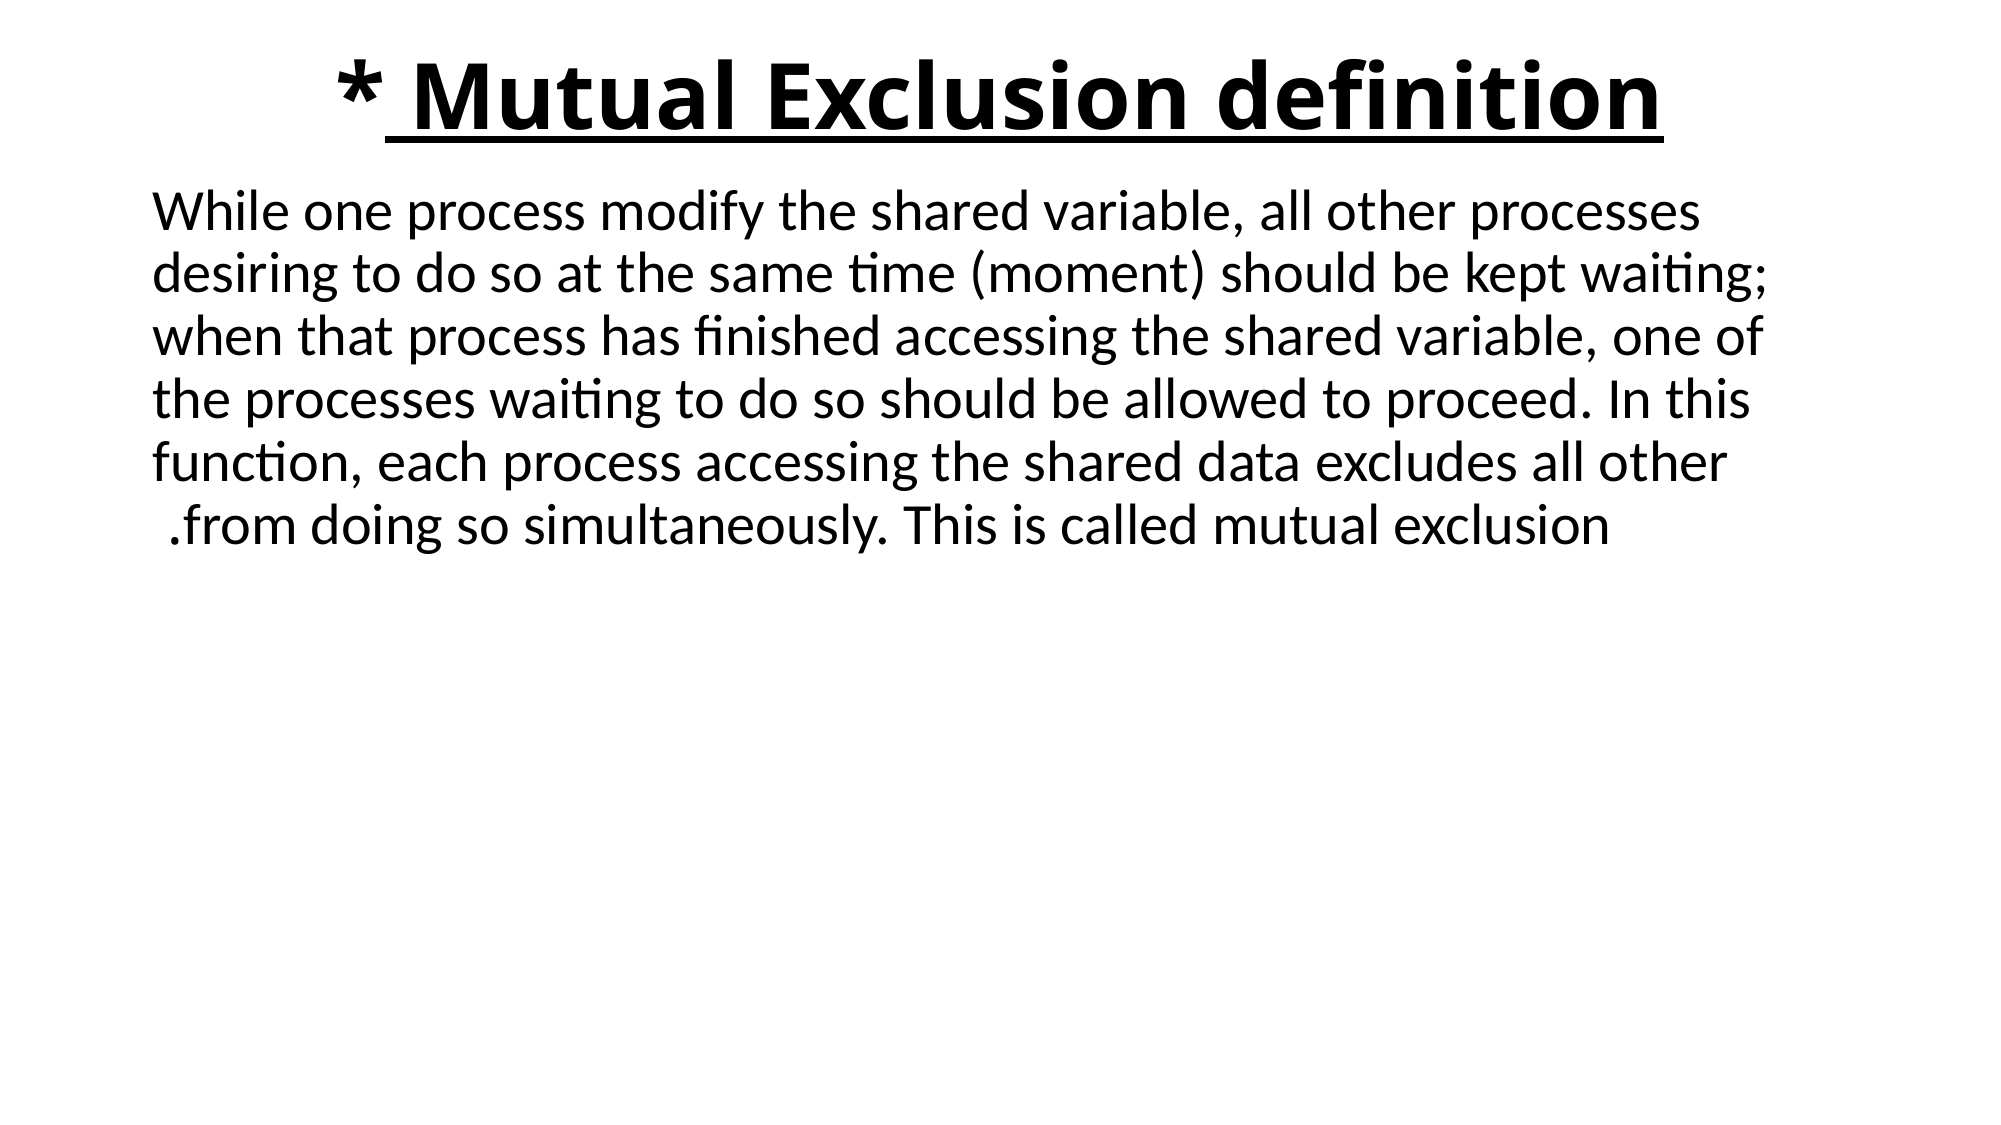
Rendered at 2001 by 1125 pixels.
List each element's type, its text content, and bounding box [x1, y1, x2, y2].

text_box [0, 1, 2000, 75]
title * Mutual Exclusion definition [137, 76, 1863, 172]
list While one process modify the shared variable, all other processes desiring to do so at the same time (moment) should be kept waiting; when that process has finished accessing the shared variable, one of the processes waiting to do so should be allowed to proceed. In this function, each process accessing the shared data excludes all other from doing so simultaneously. This is called mutual exclusion. [137, 172, 1863, 1125]
